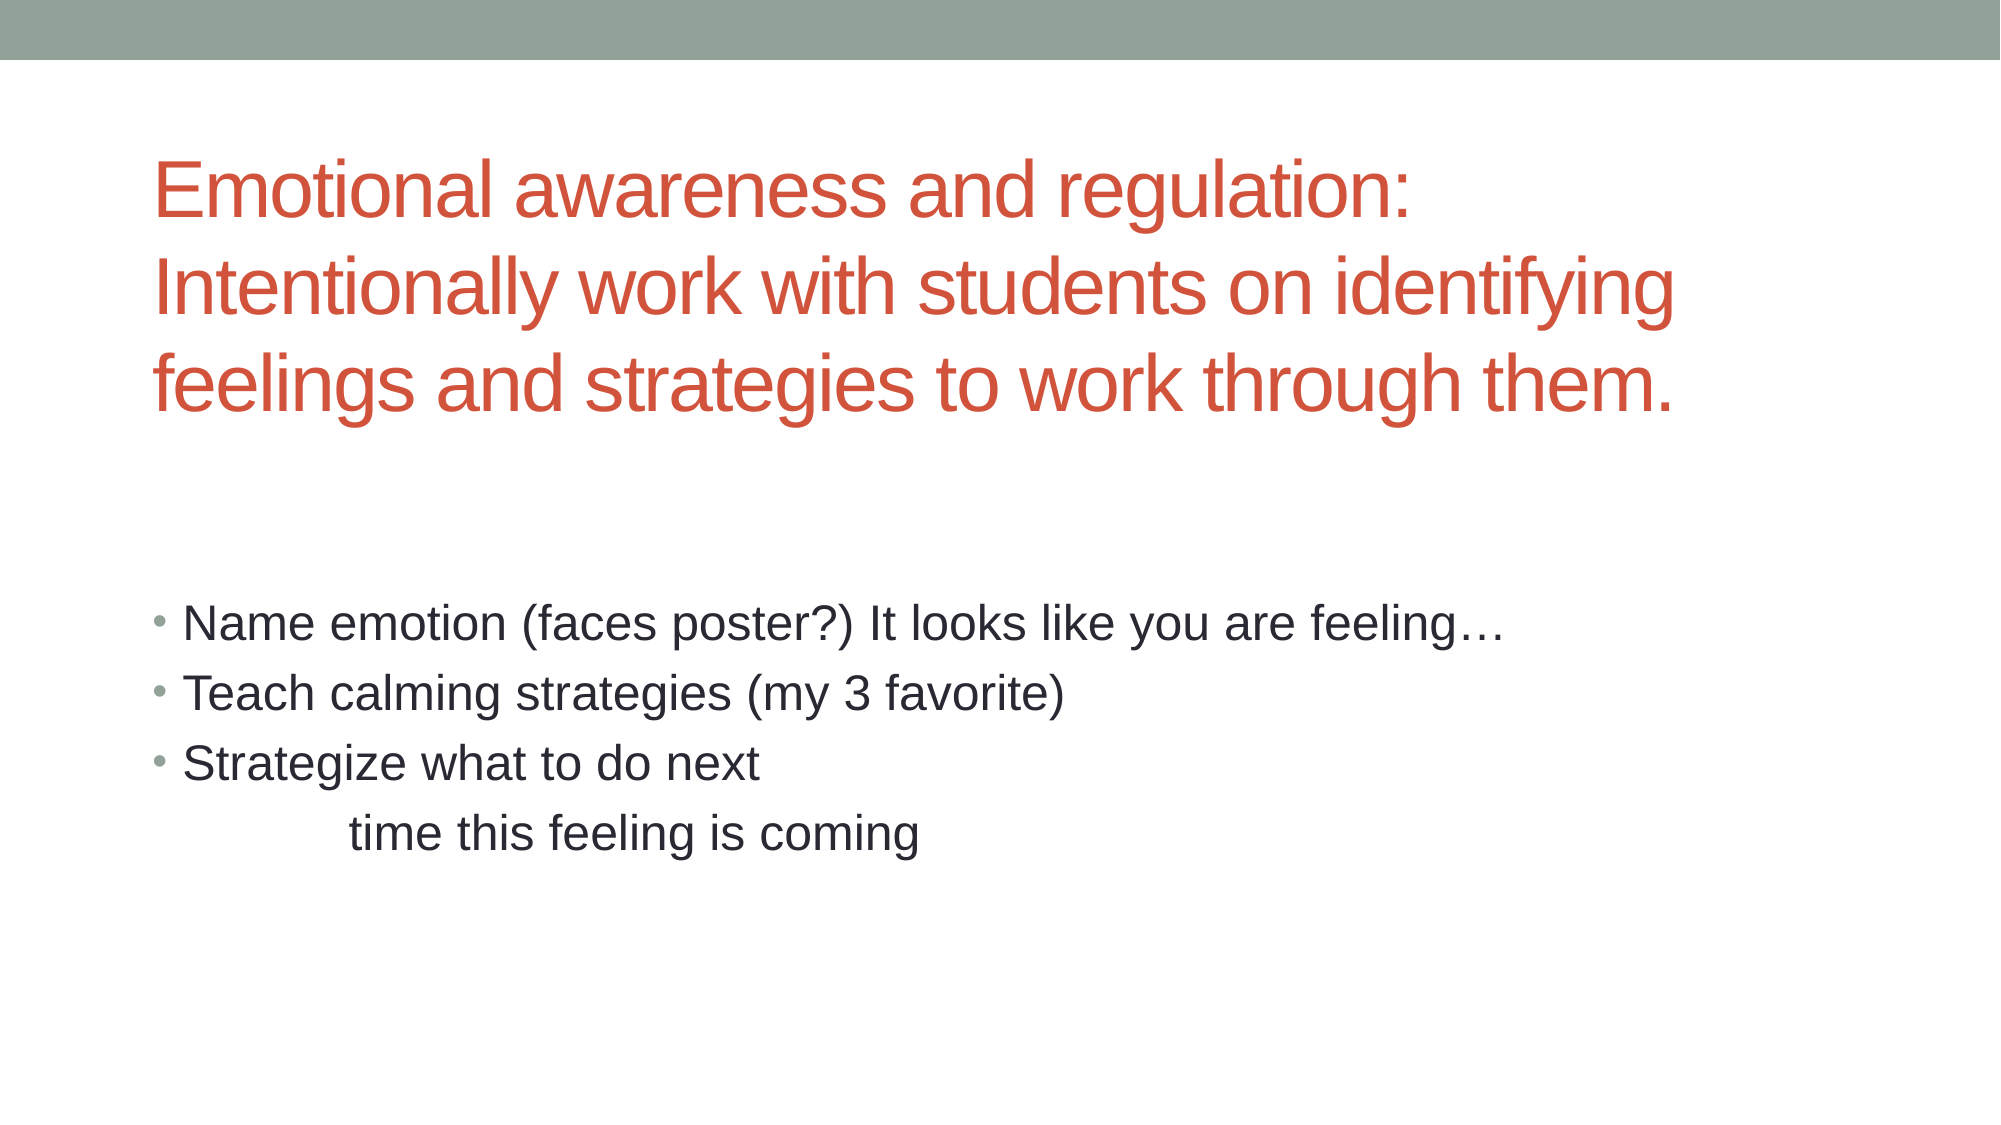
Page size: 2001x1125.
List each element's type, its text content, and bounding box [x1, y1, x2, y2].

list Name emotion (faces poster?) It looks like you are feeling… Teach calming strategies (my 3 favorite) Strategize what to do next time this feeling is coming [137, 583, 1863, 1014]
title Emotional awareness and regulation: Intentionally work with students on identifying feelings and strategies to work through them. [137, 129, 1863, 436]
